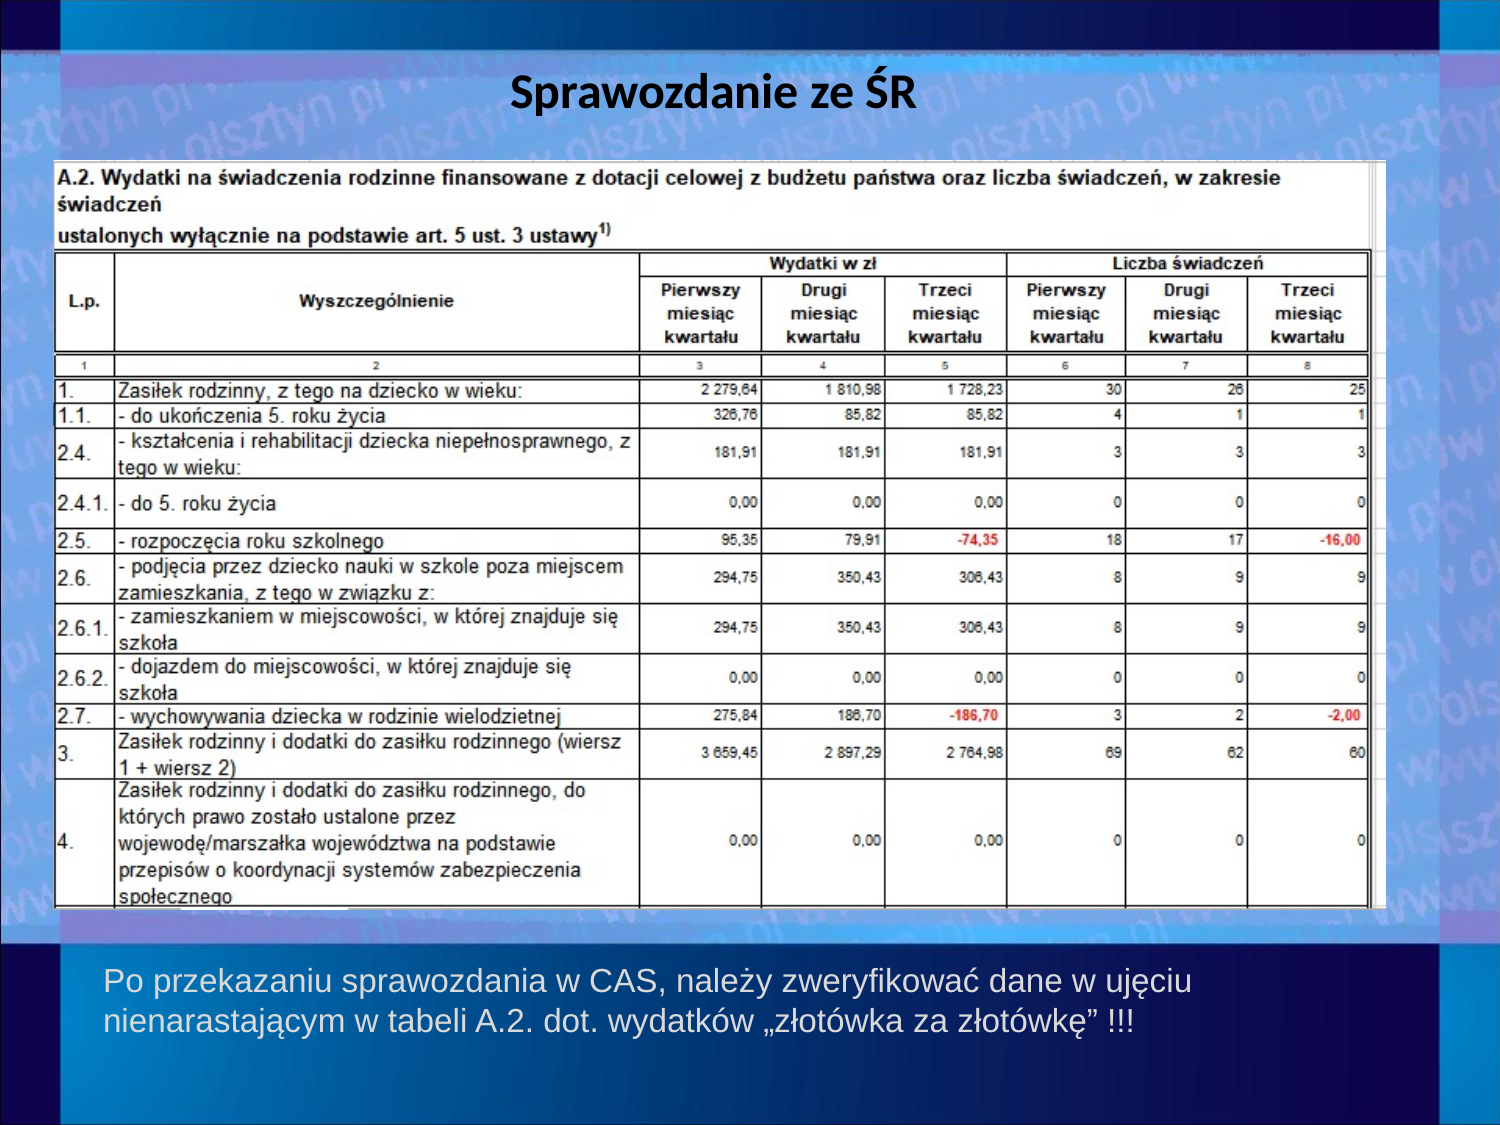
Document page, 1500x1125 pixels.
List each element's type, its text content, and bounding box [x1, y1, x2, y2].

title Sprawozdanie ze ŚR [352, 42, 1087, 135]
picture [0, 0, 1500, 1125]
picture [1489, 5, 1500, 9]
text_box Po przekazaniu sprawozdania w CAS, należy zweryfikować dane w ujęciu nienarastającym w tabeli A.2. dot. wydatków „złotówka za złotówkę” !!! [88, 952, 1376, 1047]
